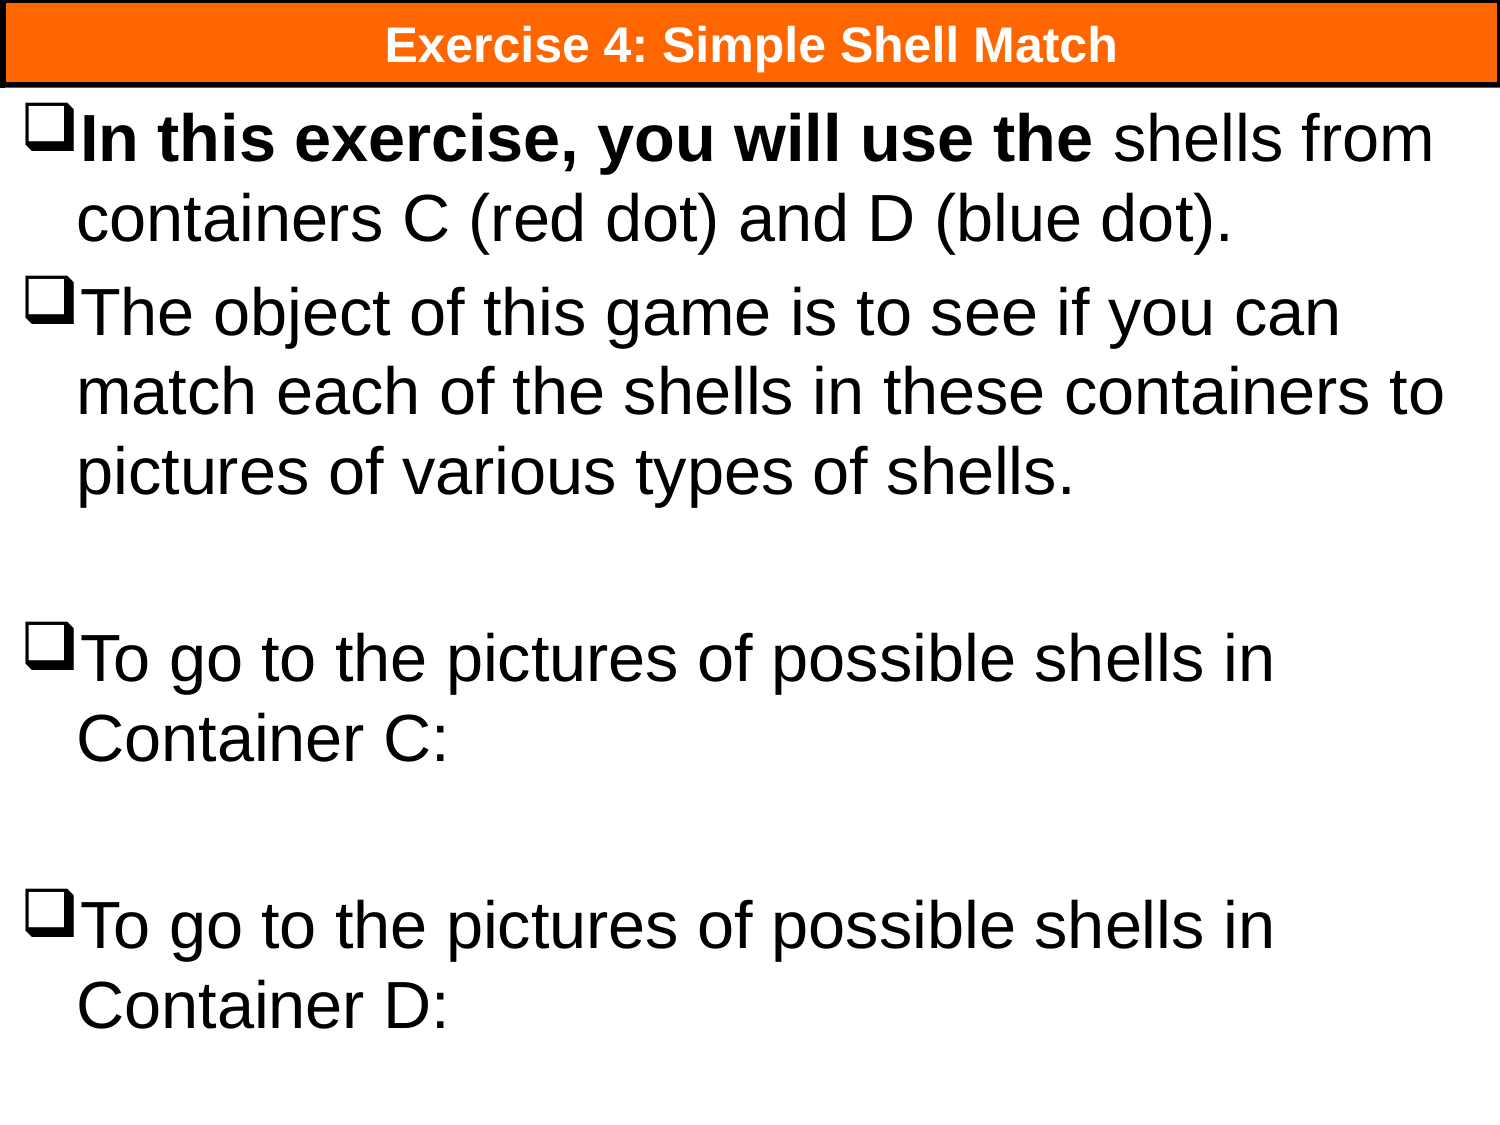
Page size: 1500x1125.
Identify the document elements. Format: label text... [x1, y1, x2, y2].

title Exercise 4: Simple Shell Match [3, 0, 1500, 86]
list In this exercise, you will use the shells from containers C (red dot) and D (blue dot). The object of this game is to see if you can match each of the shells in these containers to pictures of various types of shells. To go to the pictures of possible shells in Container C: To go to the pictures of possible shells in Container D: [5, 87, 1500, 1125]
